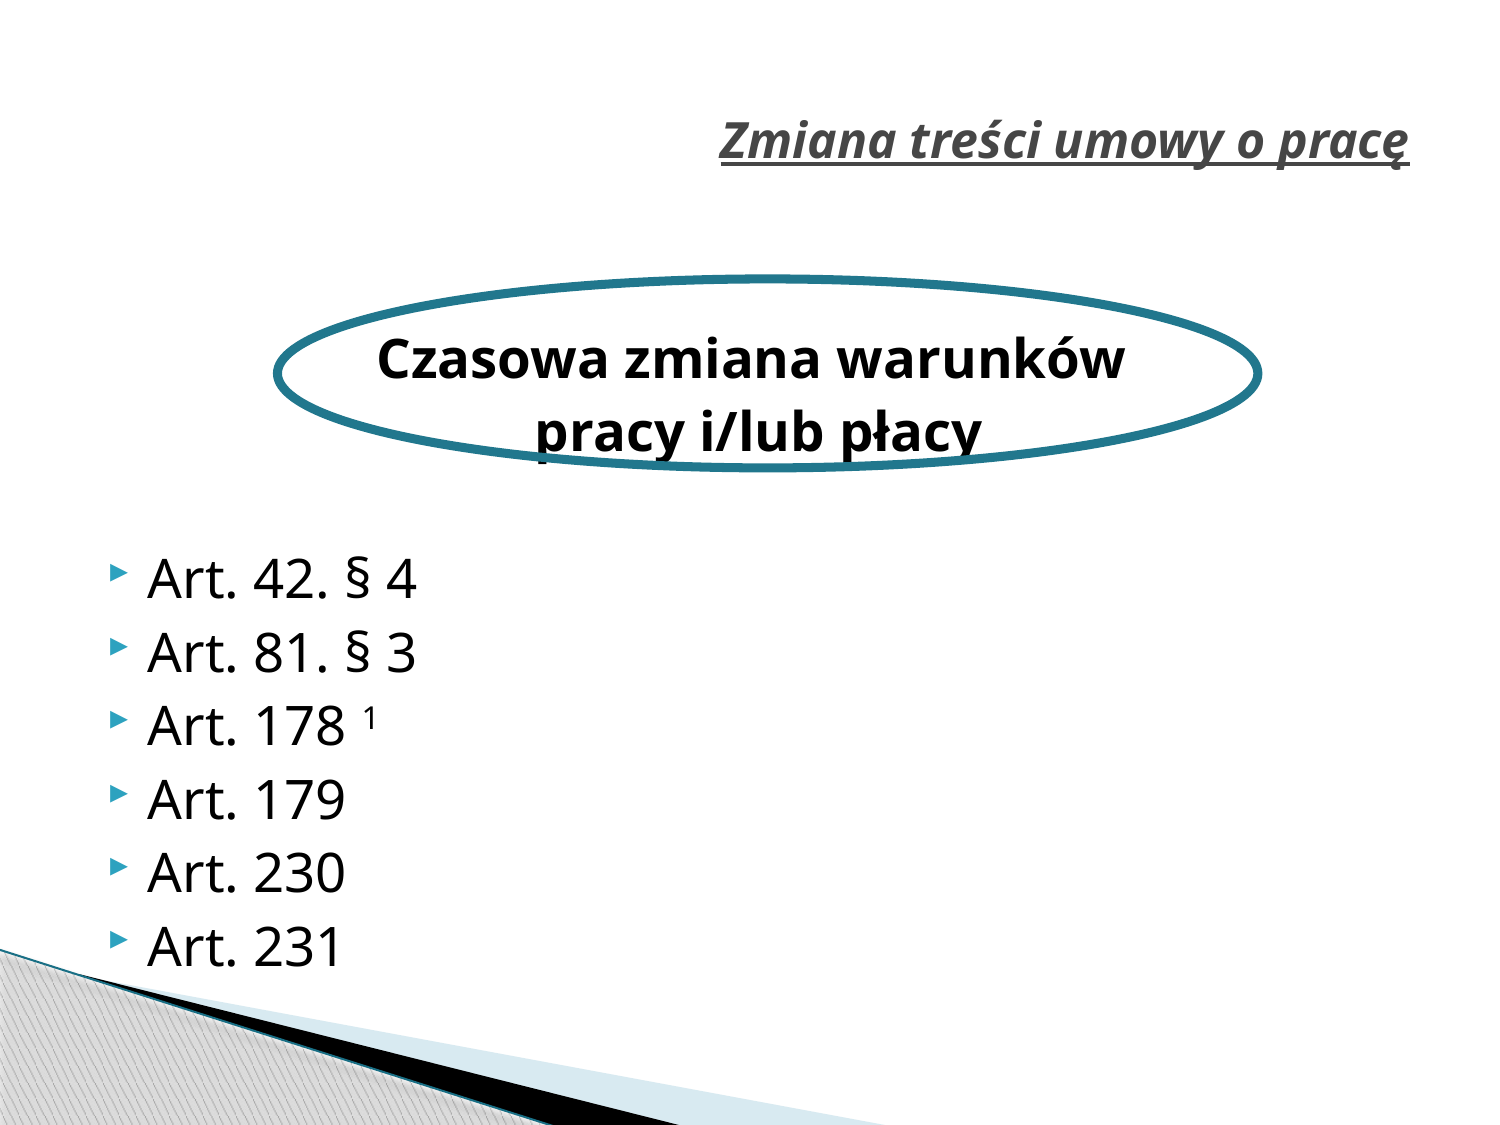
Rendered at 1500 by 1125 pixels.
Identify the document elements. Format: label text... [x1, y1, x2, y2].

text_box [272, 274, 1263, 473]
list Czasowa zmiana warunków pracy i/lub płacy Art. 42. § 4 Art. 81. § 3 Art. 178 1 Art. 179 Art. 230 Art. 231 [75, 243, 1425, 986]
title Zmiana treści umowy o pracę [75, 45, 1425, 233]
